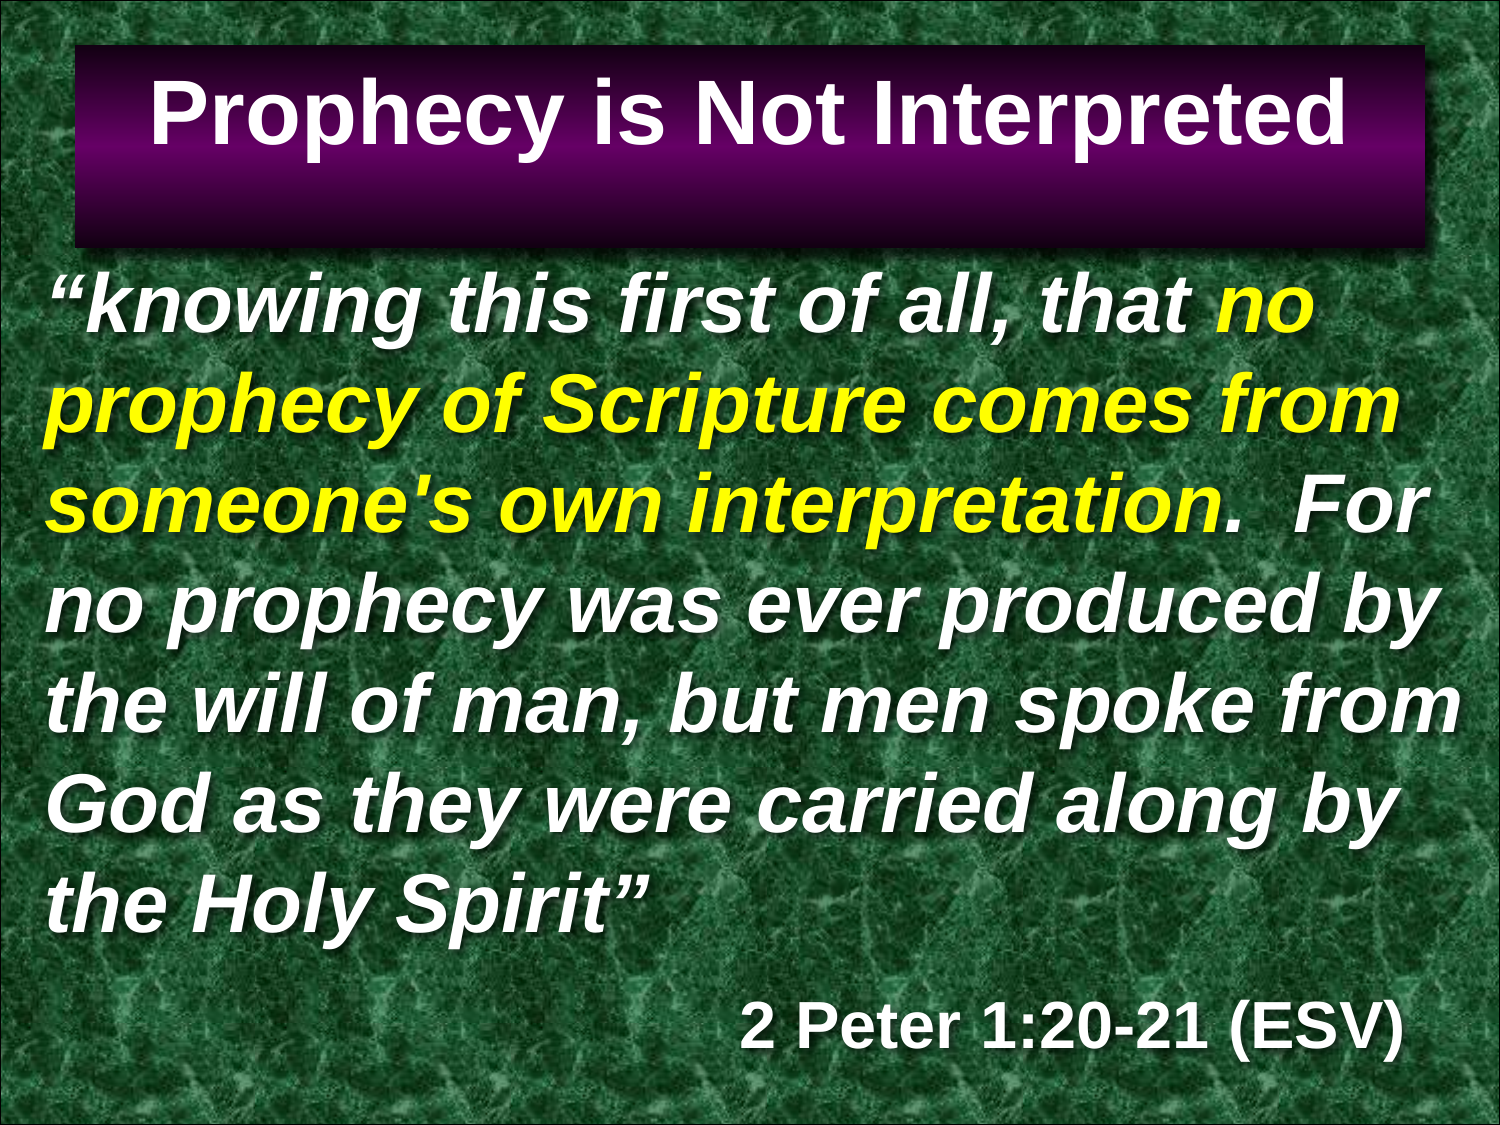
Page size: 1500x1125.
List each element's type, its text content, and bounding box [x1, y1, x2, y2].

text_box “knowing this first of all, that no prophecy of Scripture comes from someone's own interpretation. For no prophecy was ever produced by the will of man, but men spoke from God as they were carried along by the Holy Spirit” [29, 242, 1483, 957]
title Prophecy is Not Interpreted [75, 45, 1425, 248]
text_box 2 Peter 1:20-21 (ESV) [724, 974, 1475, 1070]
text_box [0, 0, 1500, 1125]
